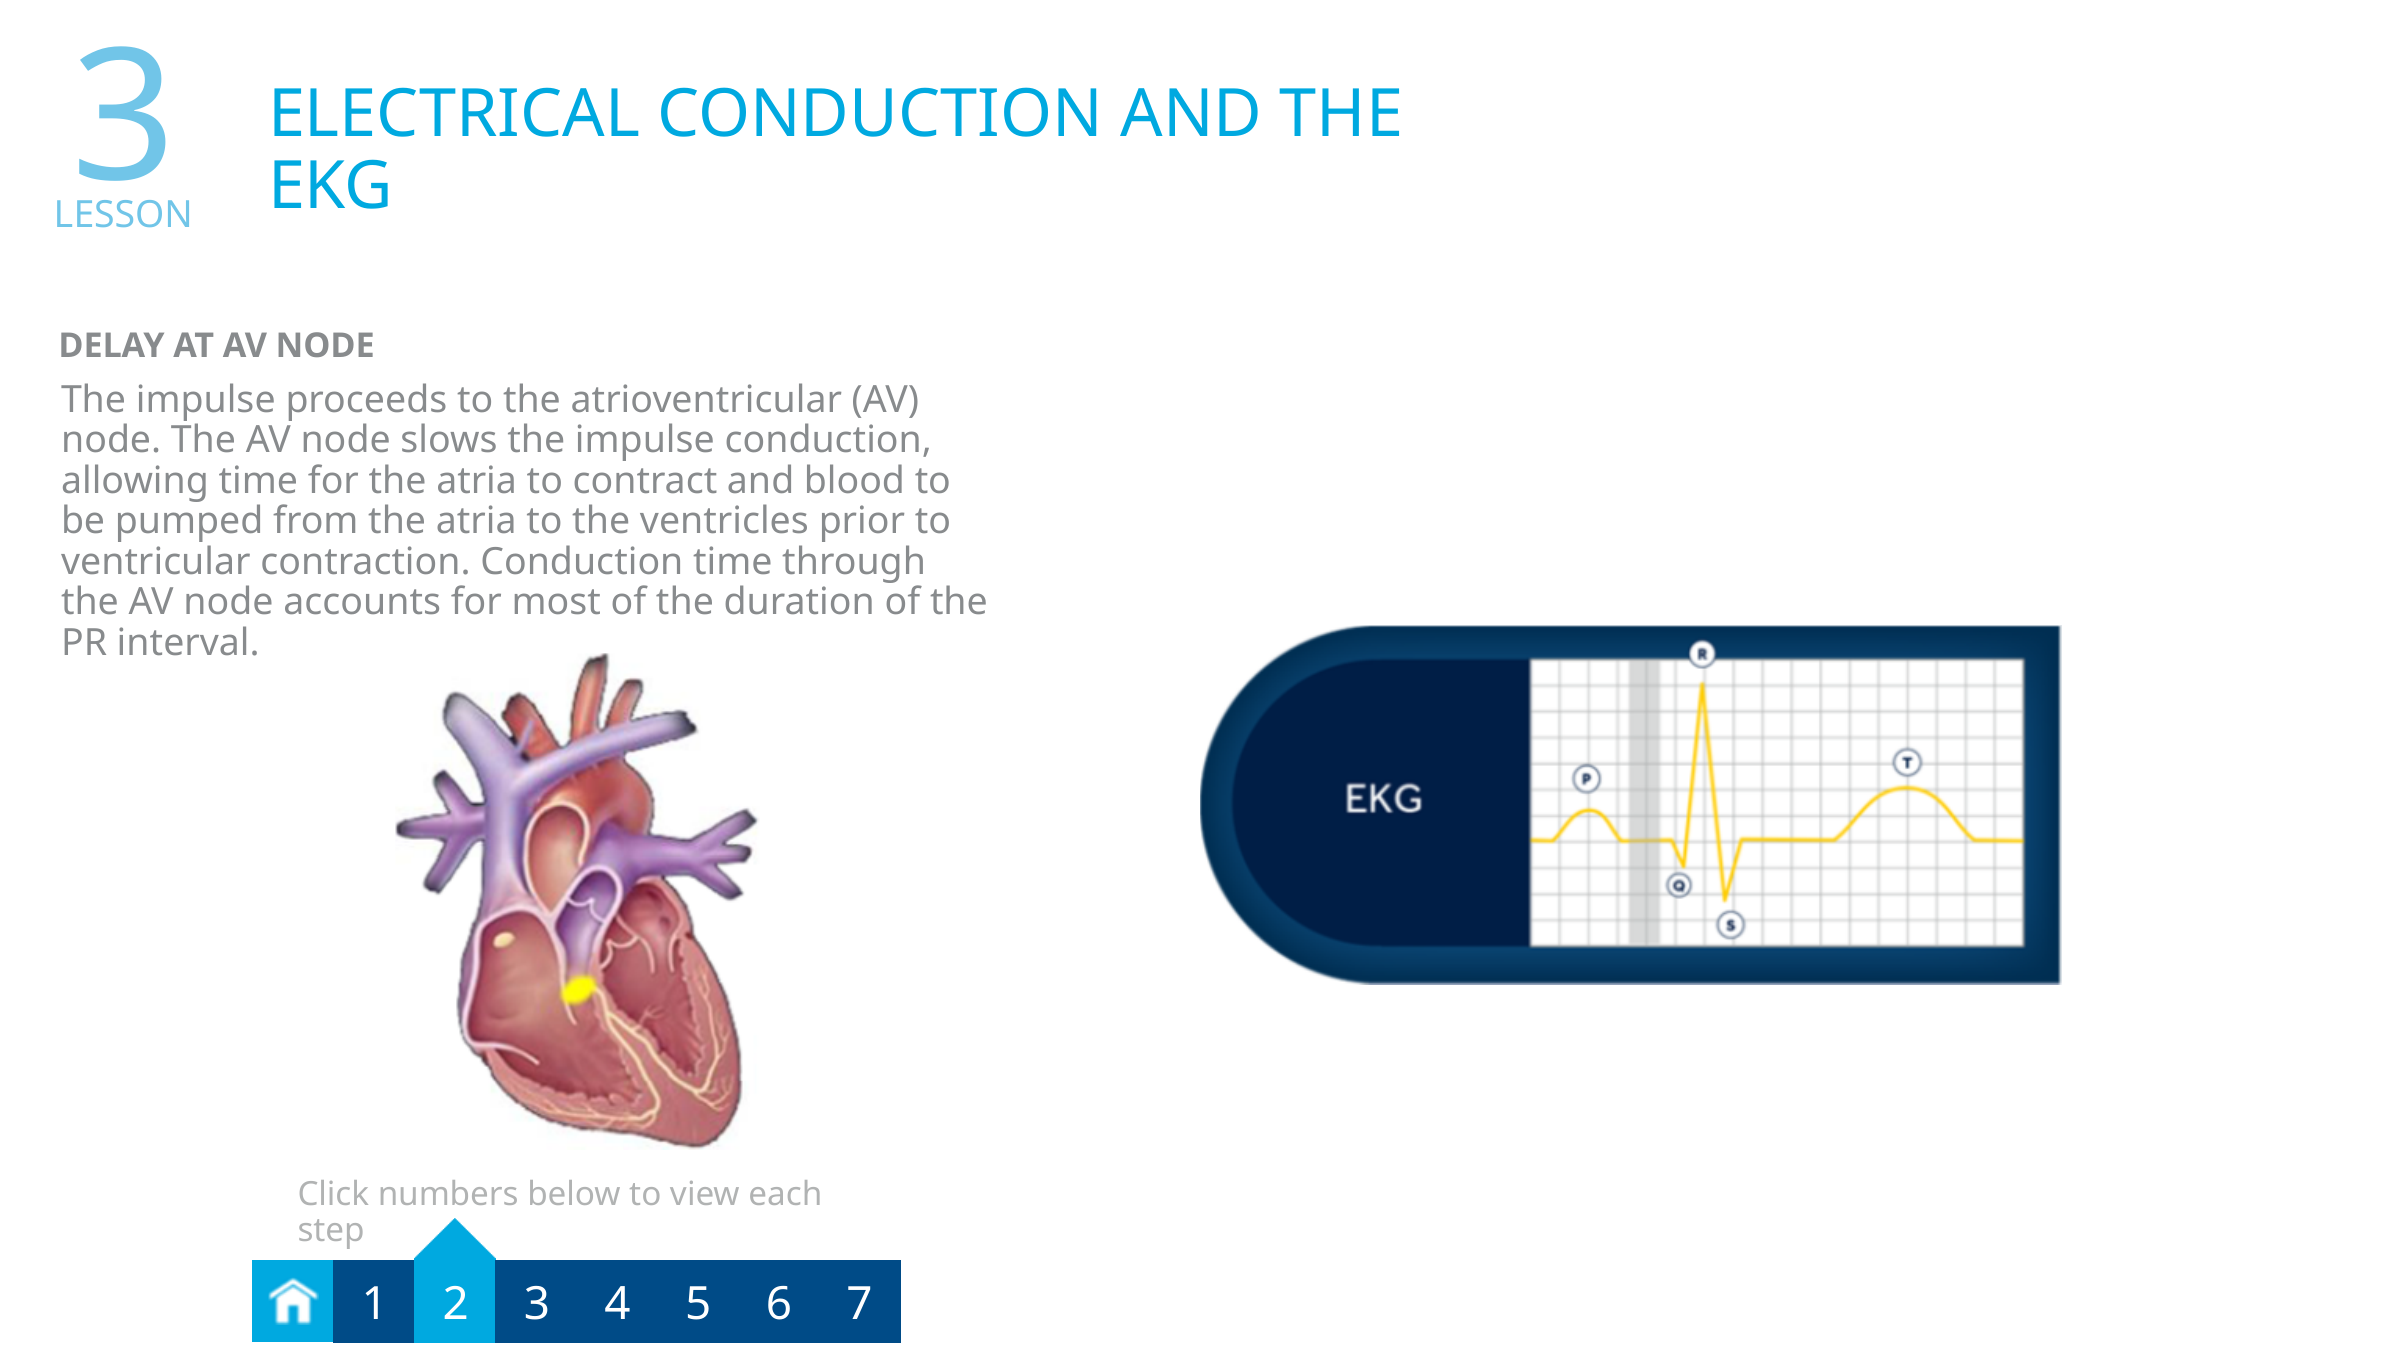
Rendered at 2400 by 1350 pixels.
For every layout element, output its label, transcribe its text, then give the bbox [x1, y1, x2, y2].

text_box The impulse proceeds to the atrioventricular (AV) node. The AV node slows the impulse conduction, allowing time for the atria to contract and blood to be pumped from the atria to the ventricles prior to ventricular contraction. Conduction time through the AV node accounts for most of the duration of the PR interval. [17, 372, 1007, 671]
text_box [253, 1169, 901, 1342]
list 3 [17, 14, 230, 198]
list ELECTRICAL CONDUCTION AND THE EKG [253, 71, 1542, 153]
picture [394, 652, 760, 1150]
picture [1199, 625, 2062, 985]
text_box DELAY AT AV NODE [17, 321, 957, 372]
